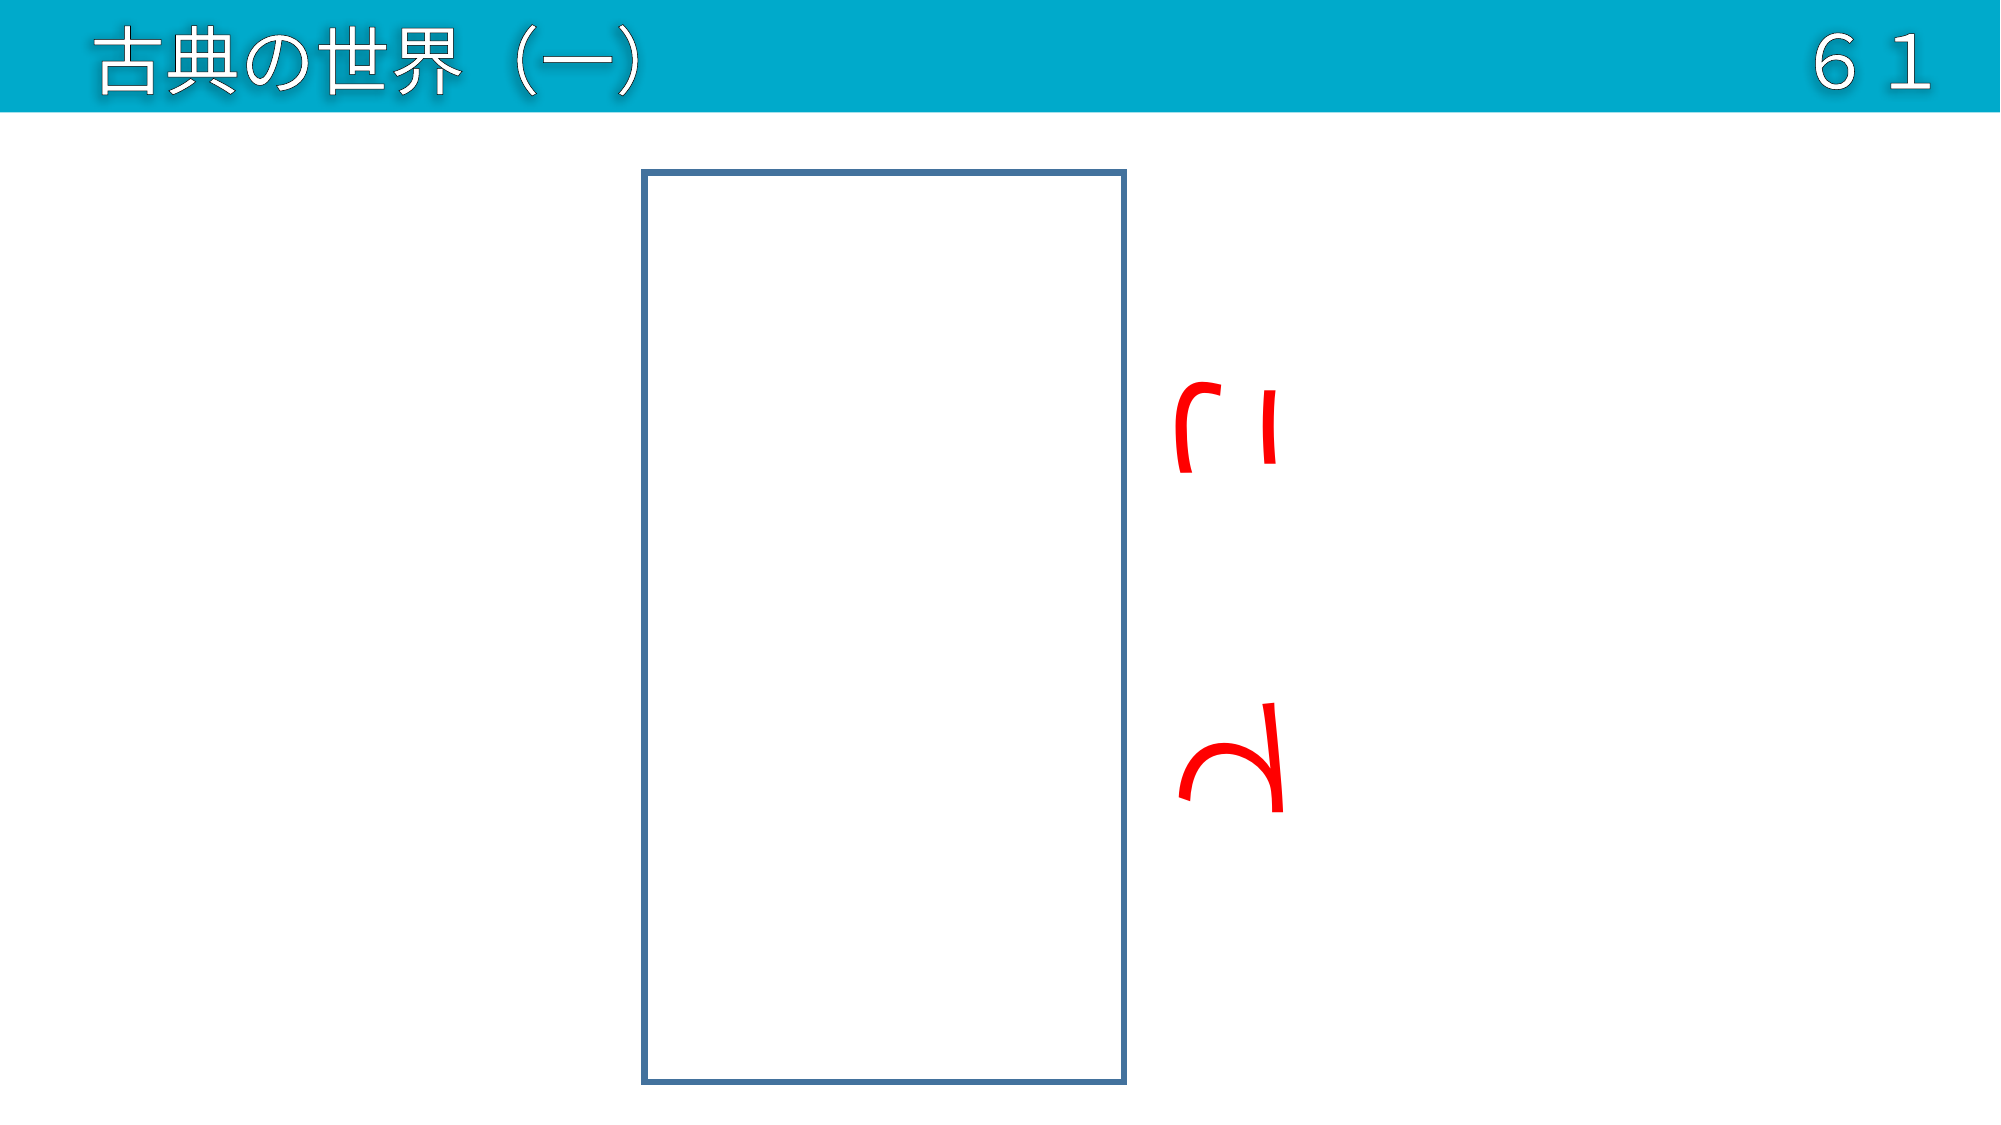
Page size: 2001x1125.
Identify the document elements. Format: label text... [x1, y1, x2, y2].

text_box 古典の世界（一） [75, 6, 1225, 112]
text_box [643, 172, 1125, 1083]
text_box こ [1127, 343, 1325, 498]
text_box てん [1131, 677, 1328, 970]
text_box ６１ [1782, 6, 1963, 112]
text_box [0, 0, 2000, 113]
text_box 古典 [616, 195, 1152, 1125]
